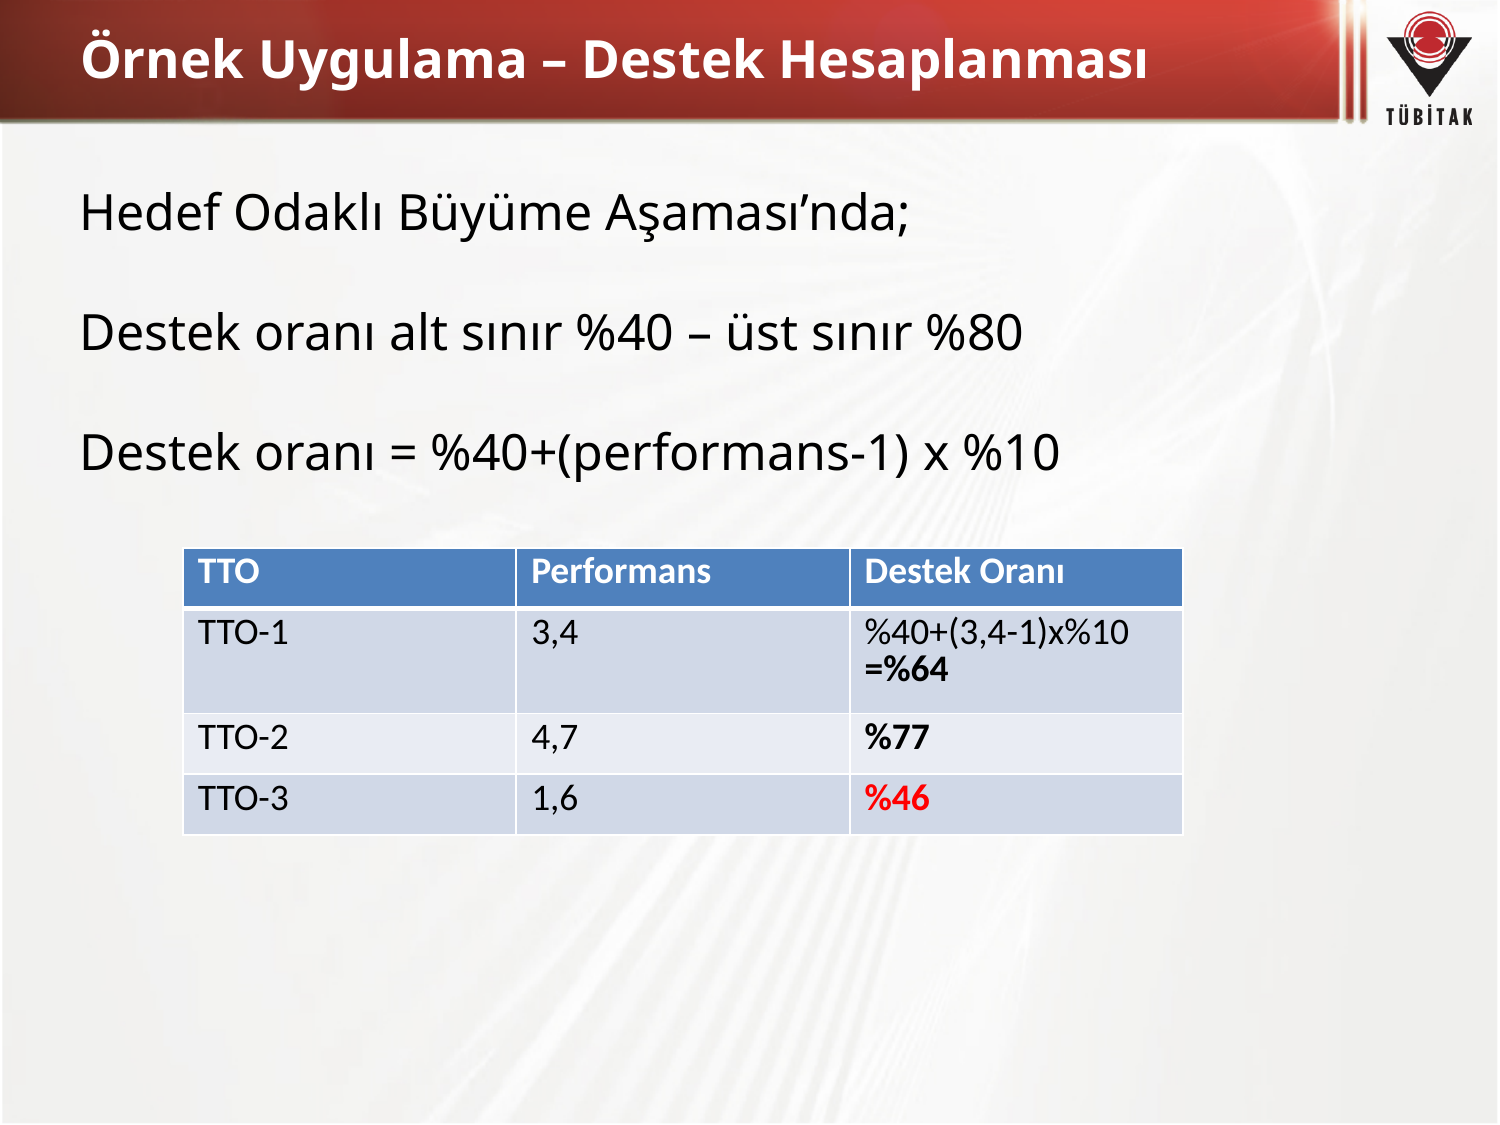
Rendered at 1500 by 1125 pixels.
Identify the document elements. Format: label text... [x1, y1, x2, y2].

title Örnek Uygulama – Destek Hesaplanması [64, 0, 1341, 116]
table_cell %77 [851, 714, 1182, 773]
table_cell 1,6 [517, 775, 849, 834]
table_header Performans [517, 549, 849, 606]
table_cell 4,7 [517, 714, 849, 773]
text_box Hedef Odaklı Büyüme Aşaması’nda; Destek oranı alt sınır %40 – üst sınır %80 Destek oranı = %40+(performans-1) x %10 [64, 172, 1211, 488]
table_cell TTO-3 [184, 775, 515, 834]
table_cell %46 [851, 775, 1182, 834]
table_cell 3,4 [517, 611, 849, 713]
table_cell %40+(3,4-1)x%10 =%64 [851, 611, 1182, 713]
picture [0, 0, 1499, 1125]
table_header TTO [184, 549, 515, 606]
table_header Destek Oranı [851, 549, 1182, 606]
table_cell TTO-2 [184, 714, 515, 773]
table_cell TTO-1 [184, 611, 515, 713]
